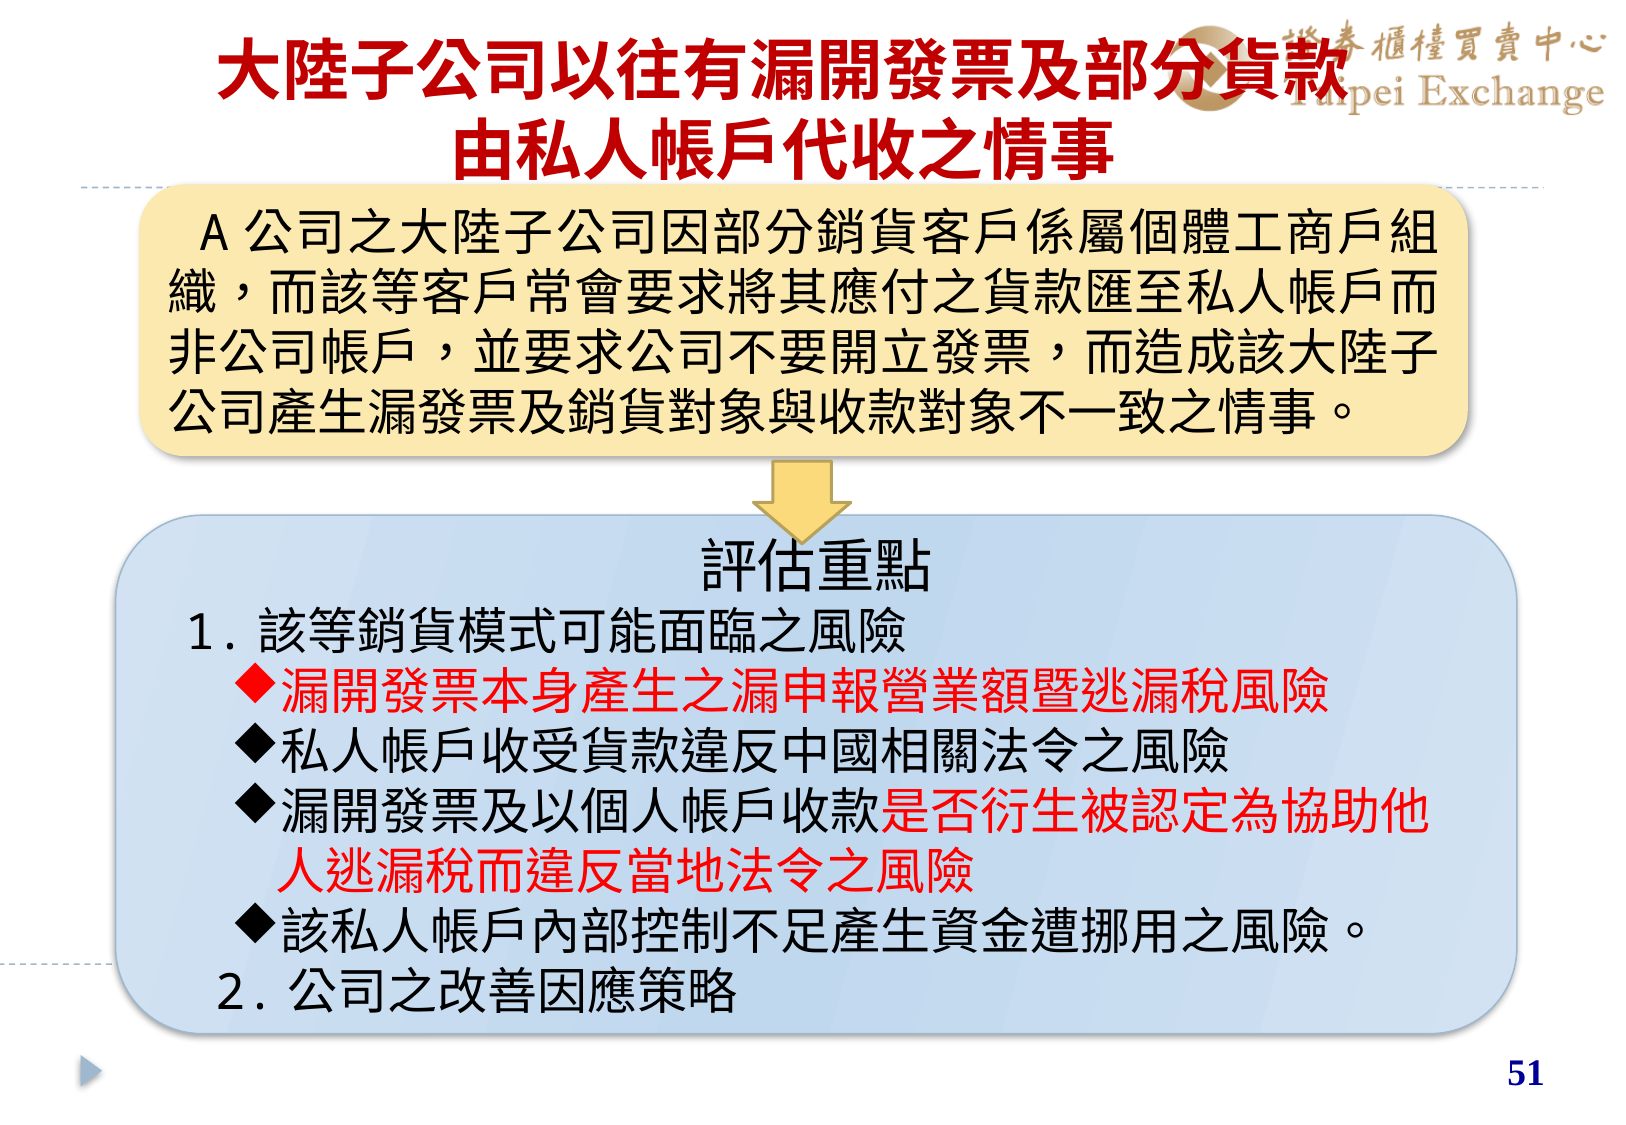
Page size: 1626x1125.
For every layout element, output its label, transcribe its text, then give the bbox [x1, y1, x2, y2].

slide_number 51 [1342, 1040, 1560, 1101]
text_box 評估重點 1.該等銷貨模式可能面臨之風險 漏開發票本身產生之漏申報營業額暨逃漏稅風險 私人帳戶收受貨款違反中國相關法令之風險 漏開發票及以個人帳戶收款是否衍生被認定為協助他人逃漏稅而違反當地法令之風險 該私人帳戶內部控制不足產生資金遭挪用之風險。 2.公司之改善因應策略 [114, 514, 1518, 1035]
text_box [751, 459, 853, 545]
picture [1152, 0, 1625, 130]
text_box A公司之大陸子公司因部分銷貨客戶係屬個體工商戶組織，而該等客戶常會要求將其應付之貨款匯至私人帳戶而非公司帳戶，並要求公司不要開立發票，而造成該大陸子公司產生漏發票及銷貨對象與收款對象不一致之情事。 [137, 185, 1470, 458]
text_box 大陸子公司以往有漏開發票及部分貨款 由私人帳戶代收之情事 [68, 30, 1498, 185]
